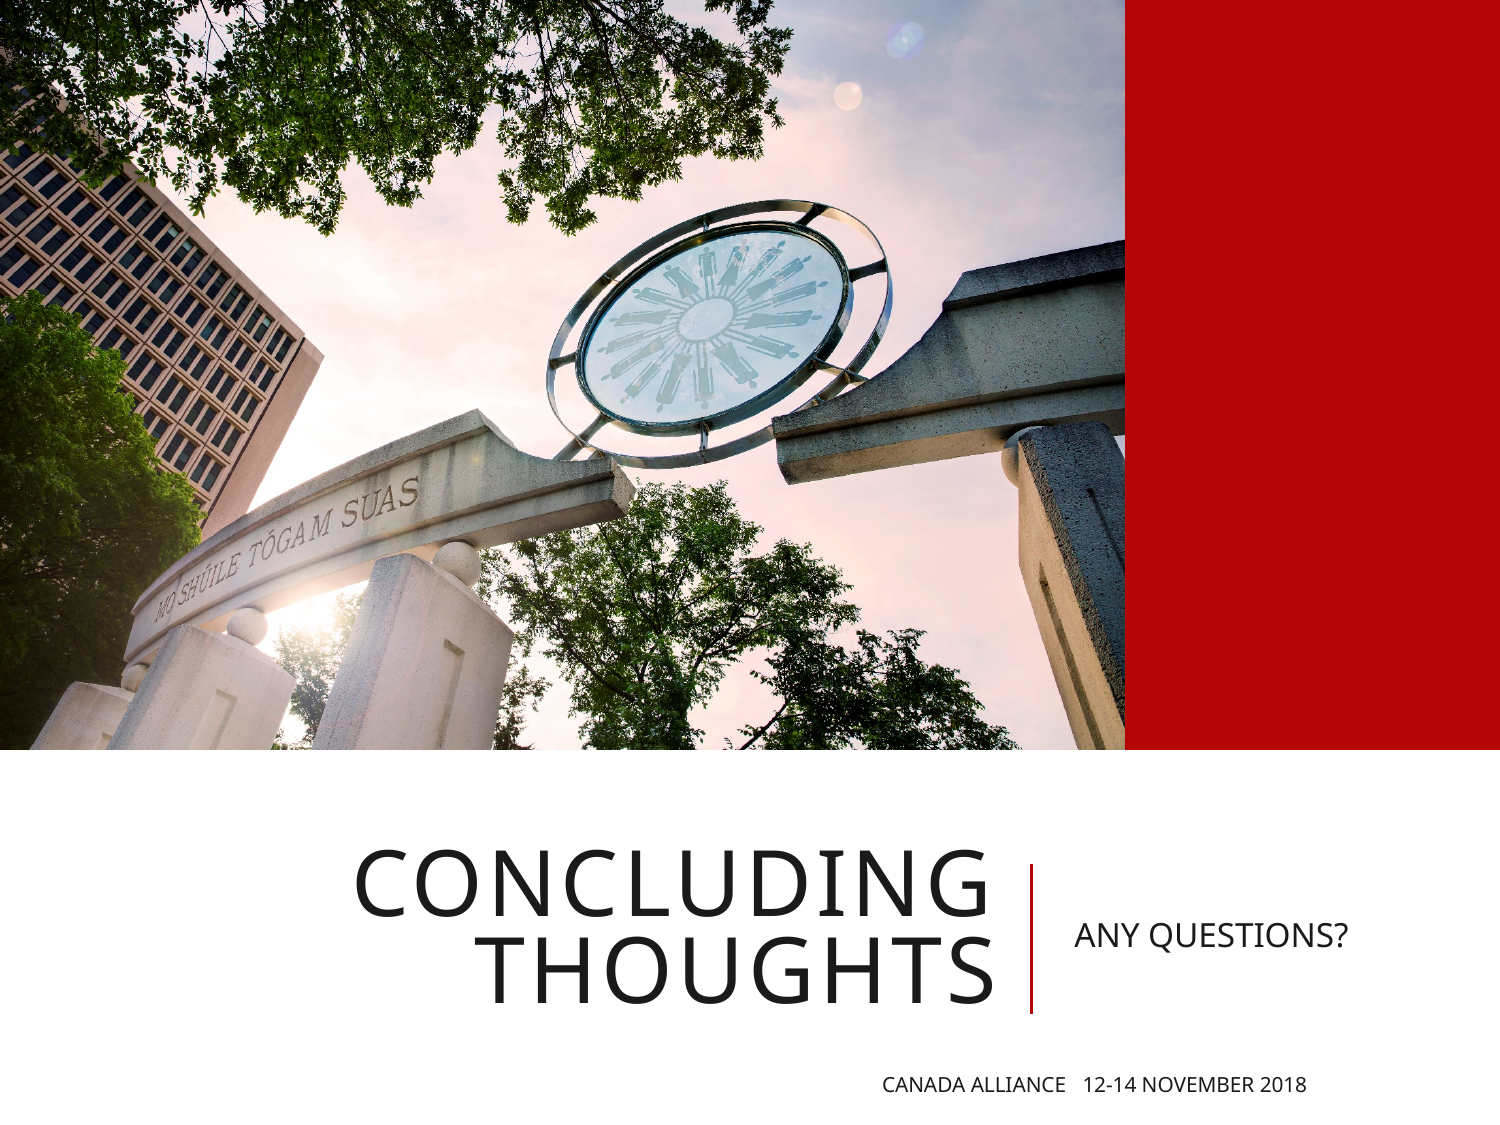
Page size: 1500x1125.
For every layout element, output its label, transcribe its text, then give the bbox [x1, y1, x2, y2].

subtitle ANY QUESTIONS? [1059, 813, 1454, 1054]
footer Canada Alliance 12-14 November 2018 [595, 1061, 1322, 1107]
title Concluding thoughts [56, 813, 1013, 1054]
picture [0, 0, 1126, 751]
